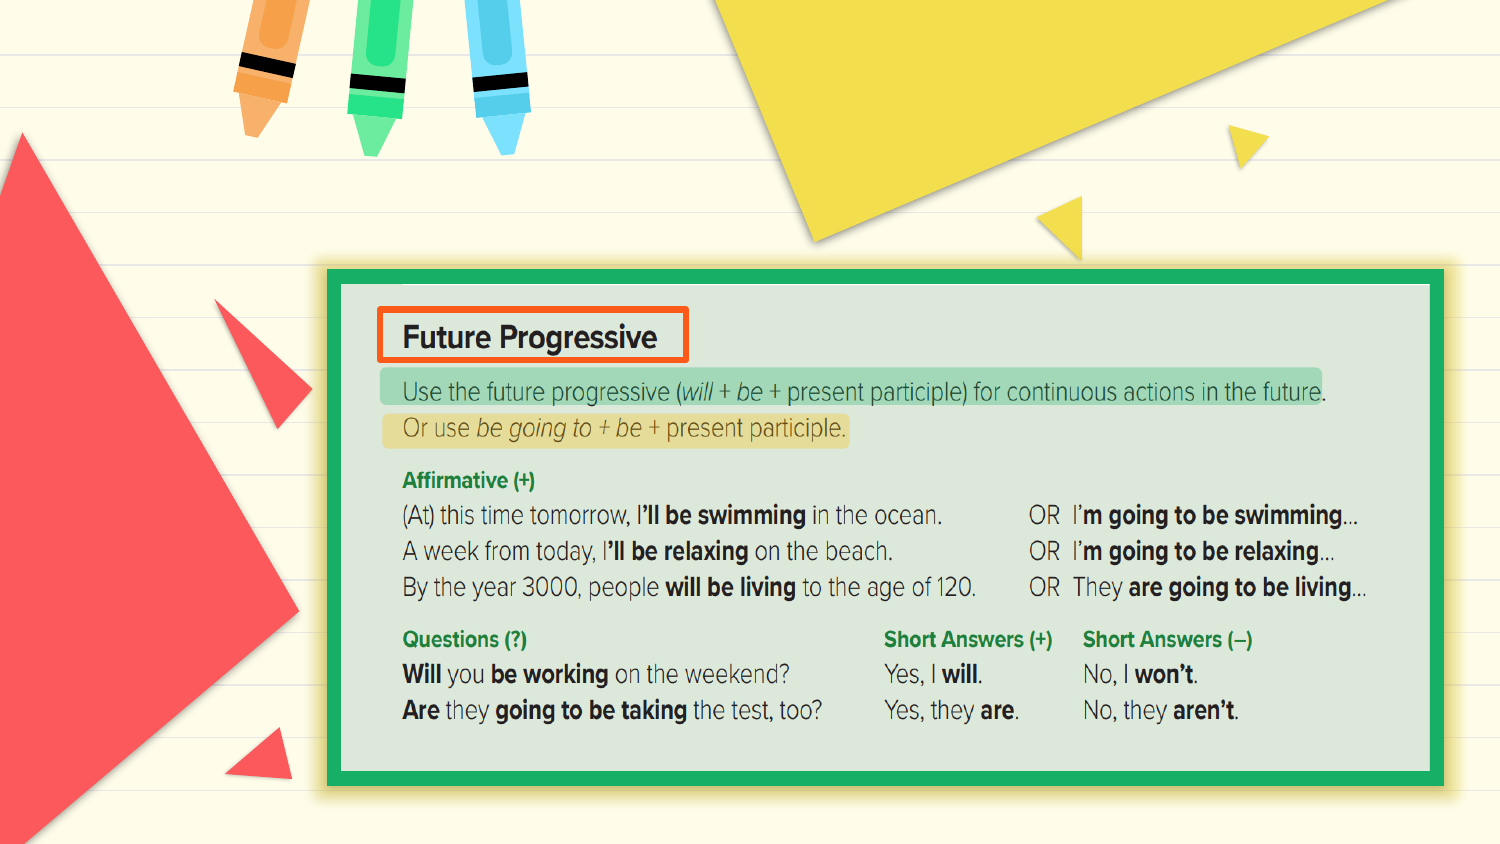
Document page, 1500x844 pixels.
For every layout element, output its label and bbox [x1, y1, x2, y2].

picture [340, 283, 1430, 772]
text_box [1228, 124, 1270, 169]
text_box [224, 727, 293, 780]
text_box [1036, 195, 1082, 250]
text_box [214, 298, 306, 430]
